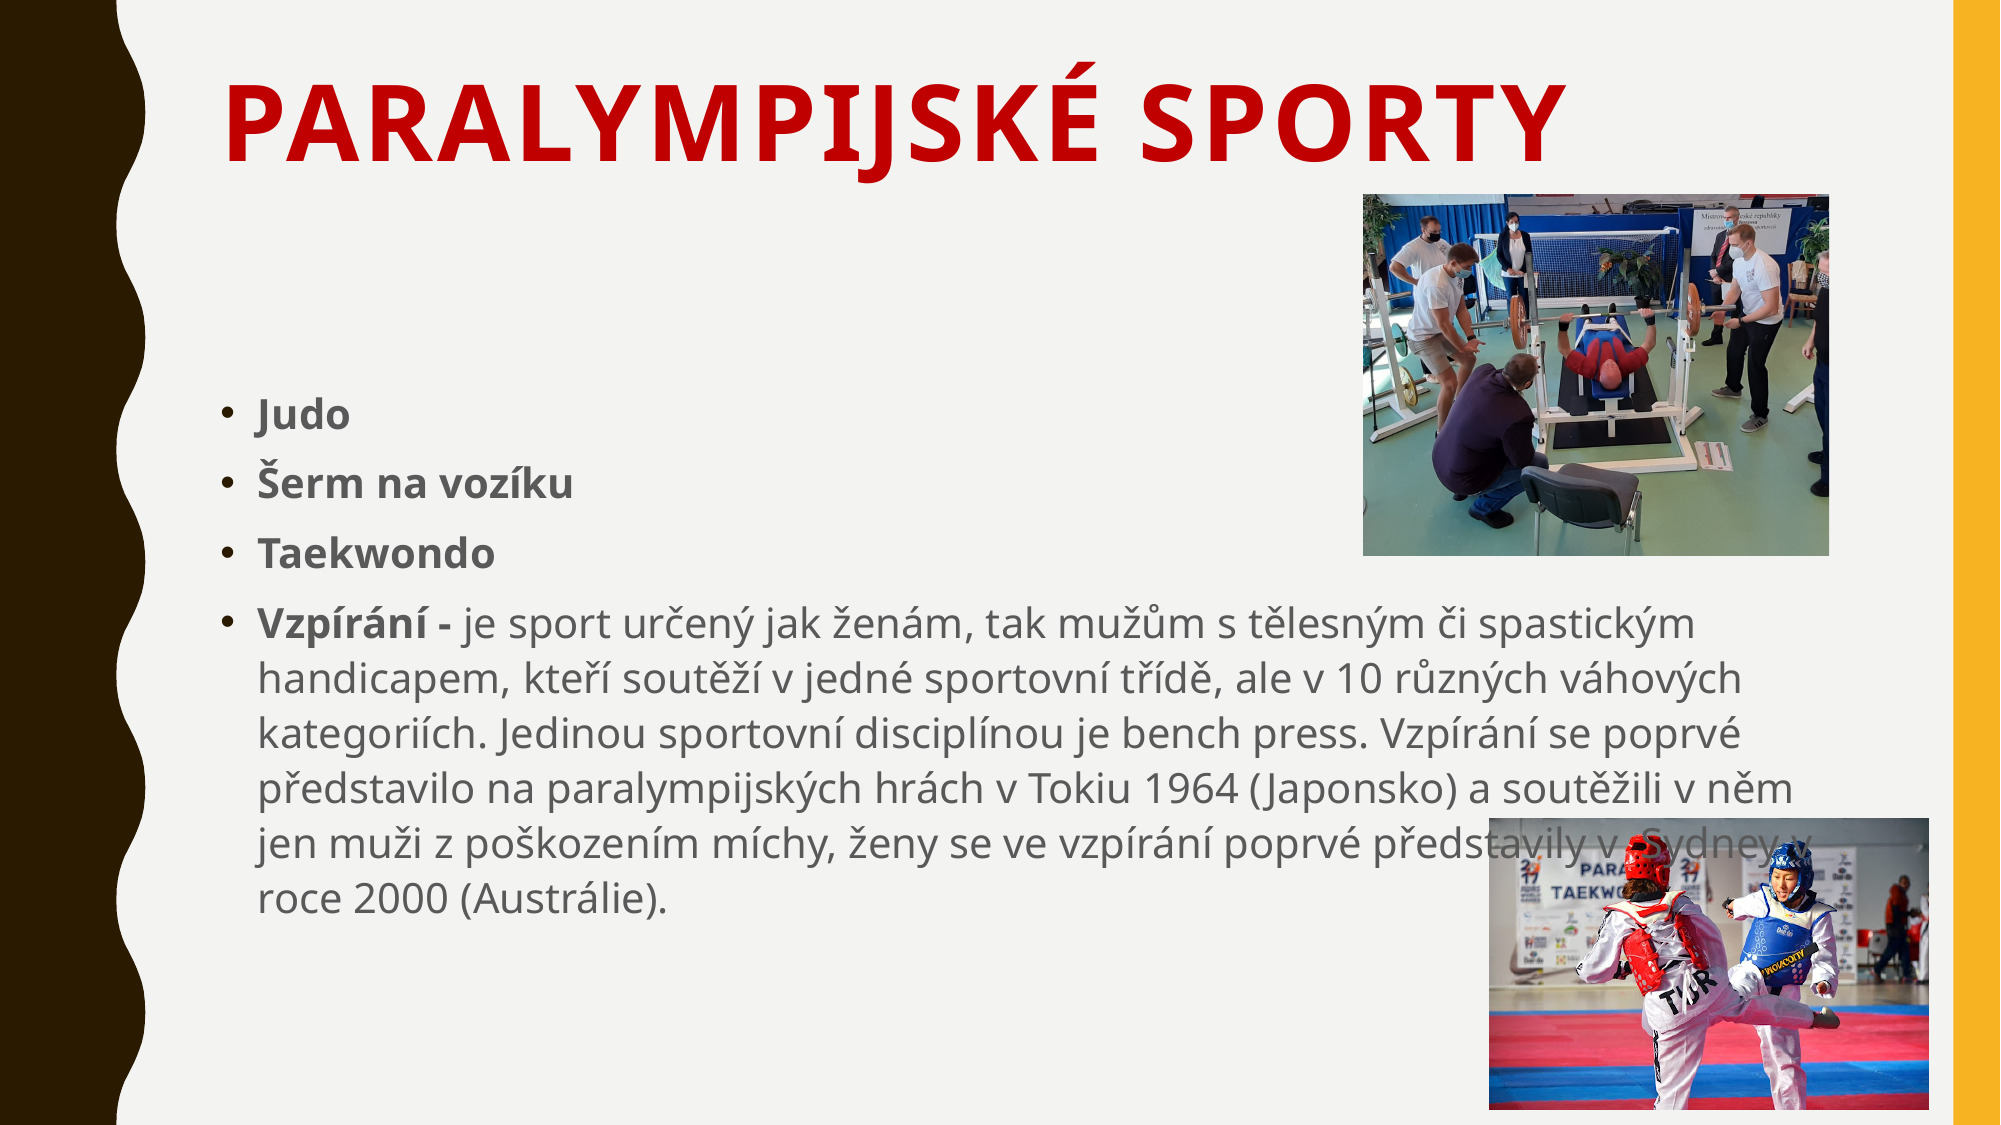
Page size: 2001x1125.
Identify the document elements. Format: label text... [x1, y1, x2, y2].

title Paralympijské sporty [205, 62, 1875, 308]
picture [1363, 194, 1830, 556]
picture [1489, 818, 1929, 1110]
list Judo Šerm na vozíku Taekwondo Vzpírání - je sport určený jak ženám, tak mužům s tělesným či spastickým handicapem, kteří soutěží v jedné sportovní třídě, ale v 10 různých váhových kategoriích. Jedinou sportovní disciplínou je bench press. Vzpírání se poprvé představilo na paralympijských hrách v Tokiu 1964 (Japonsko) a soutěžili v něm jen muži z poškozením míchy, ženy se ve vzpírání poprvé představily v Sydney v roce 2000 (Austrálie). [205, 375, 1875, 965]
